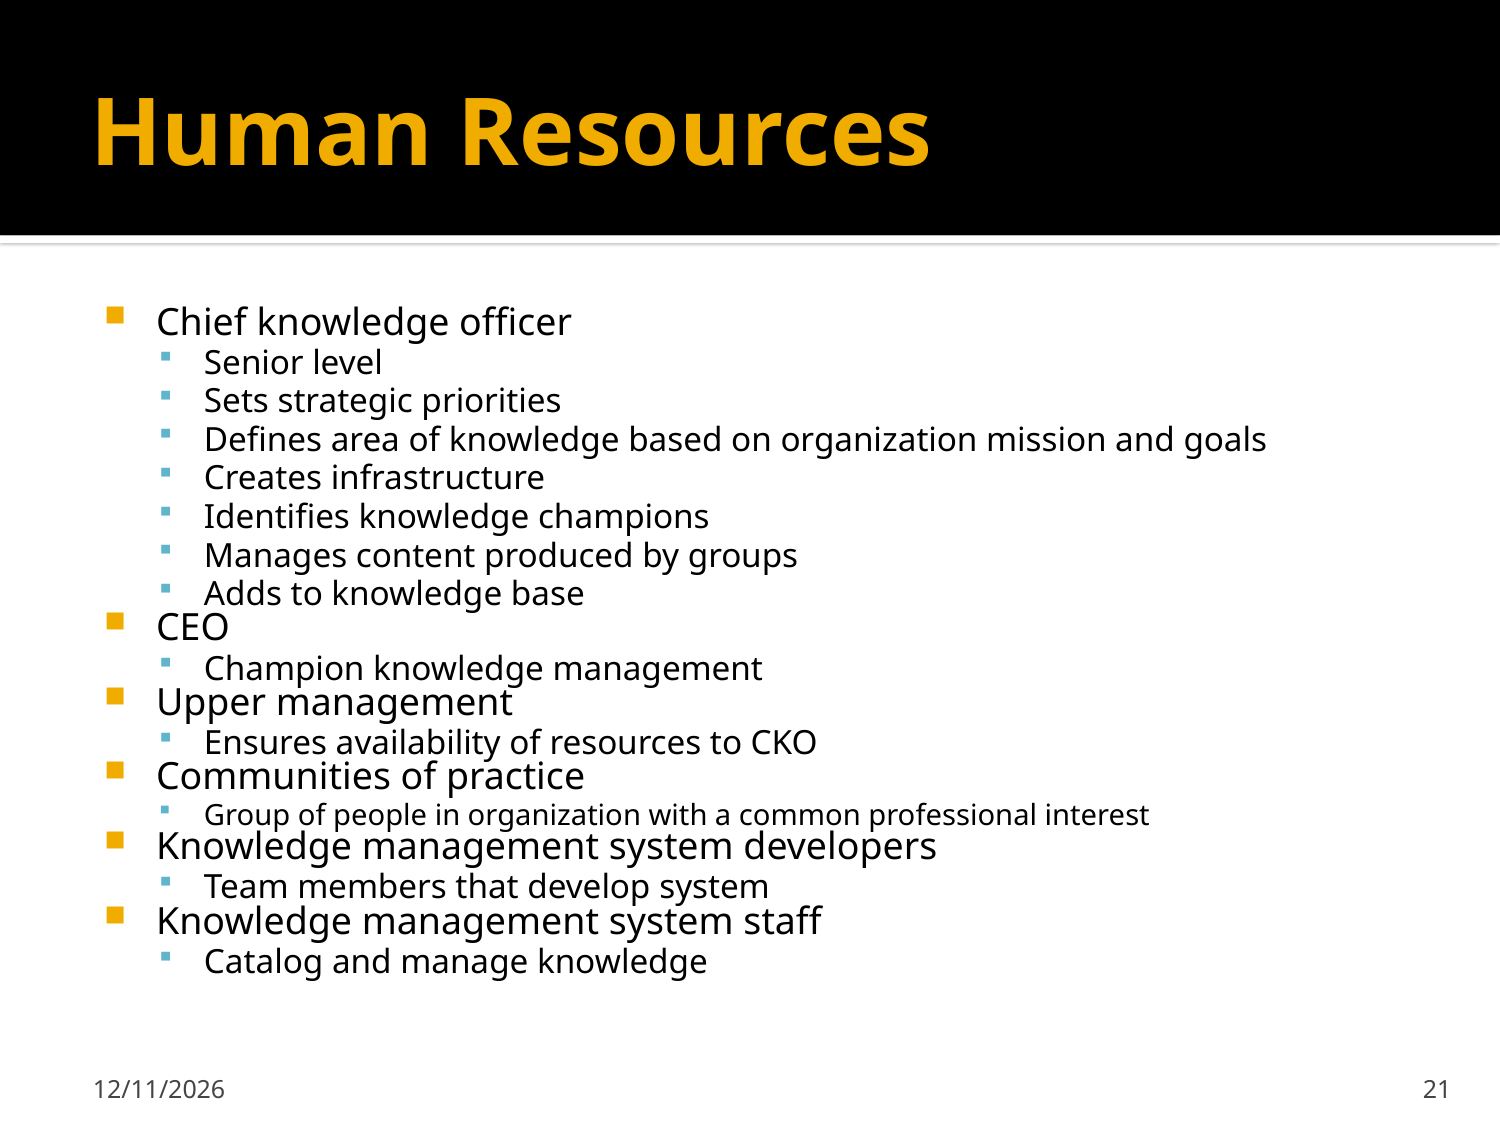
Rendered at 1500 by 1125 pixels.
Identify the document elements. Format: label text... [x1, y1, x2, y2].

slide_number 21 [1345, 1062, 1467, 1108]
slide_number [75, 1062, 425, 1108]
list Chief knowledge officer Senior level Sets strategic priorities Defines area of knowledge based on organization mission and goals Creates infrastructure Identifies knowledge champions Manages content produced by groups Adds to knowledge base CEO Champion knowledge management Upper management Ensures availability of resources to CKO Communities of practice Group of people in organization with a common professional interest Knowledge management system developers Team members that develop system Knowledge management system staff Catalog and manage knowledge [75, 291, 1425, 1050]
title Human Resources [75, 25, 1425, 231]
